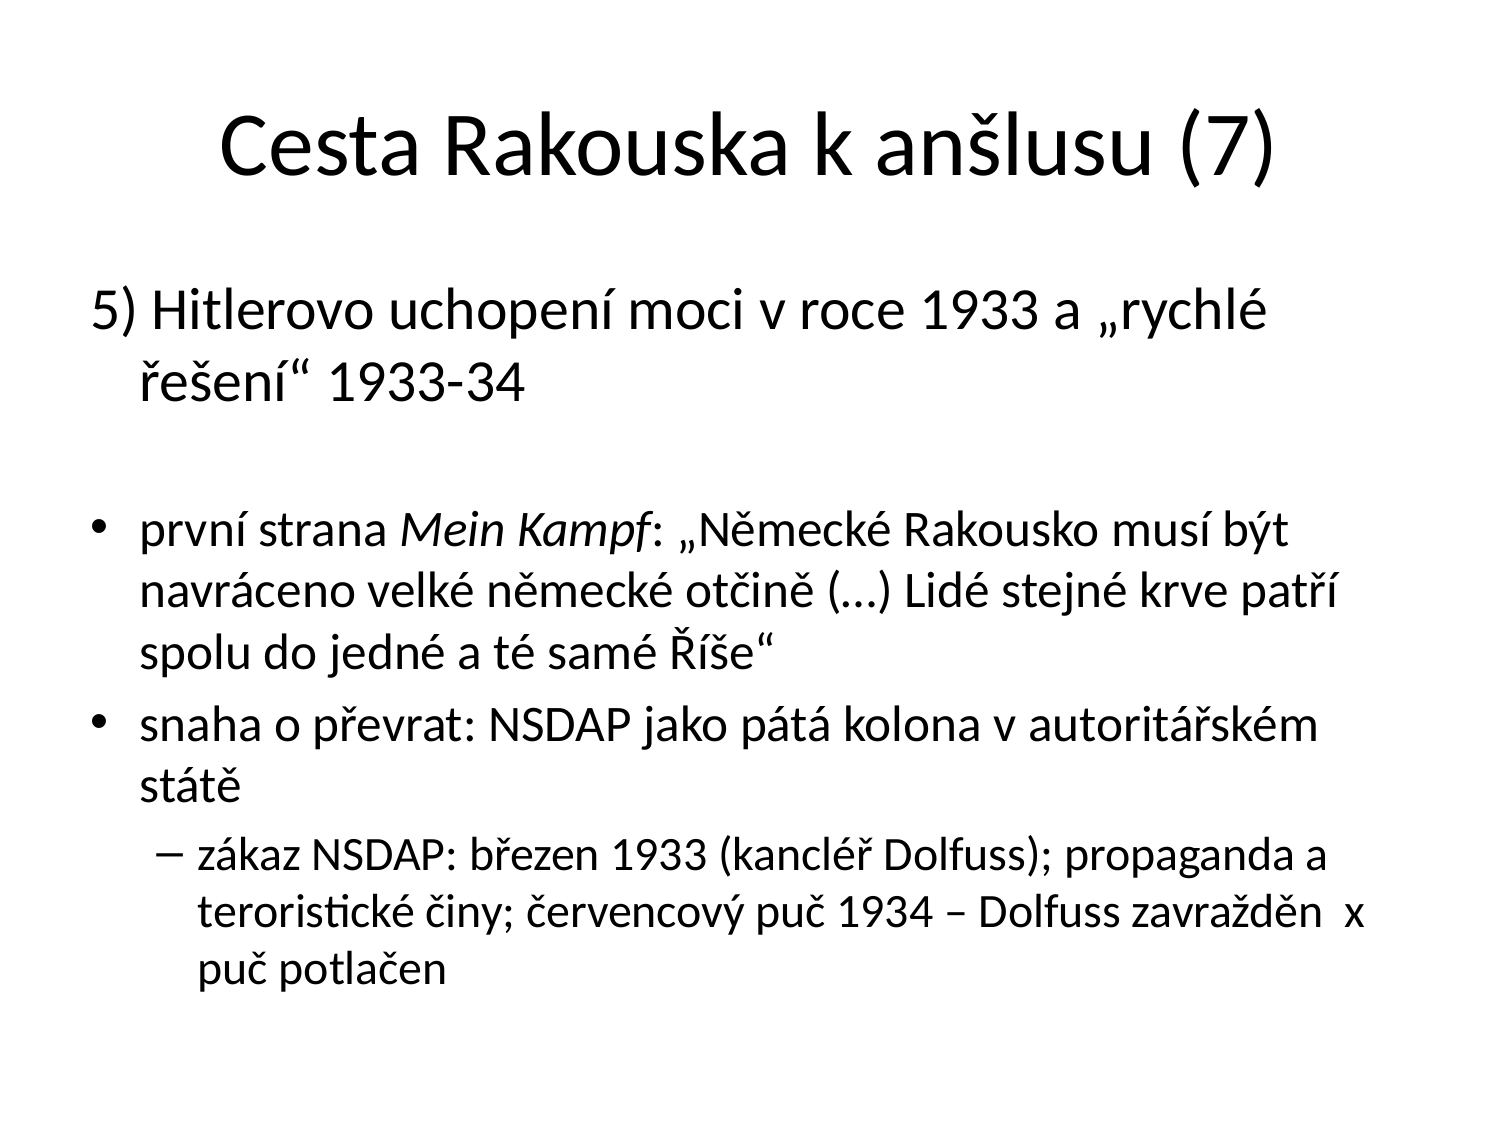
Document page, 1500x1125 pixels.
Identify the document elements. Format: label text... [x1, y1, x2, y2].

title Cesta Rakouska k anšlusu (7) [75, 45, 1425, 233]
list 5) Hitlerovo uchopení moci v roce 1933 a „rychlé řešení“ 1933-34 první strana Mein Kampf: „Německé Rakousko musí být navráceno velké německé otčině (…) Lidé stejné krve patří spolu do jedné a té samé Říše“ snaha o převrat: NSDAP jako pátá kolona v autoritářském státě zákaz NSDAP: březen 1933 (kancléř Dolfuss); propaganda a teroristické činy; červencový puč 1934 – Dolfuss zavražděn x puč potlačen [75, 262, 1425, 1005]
